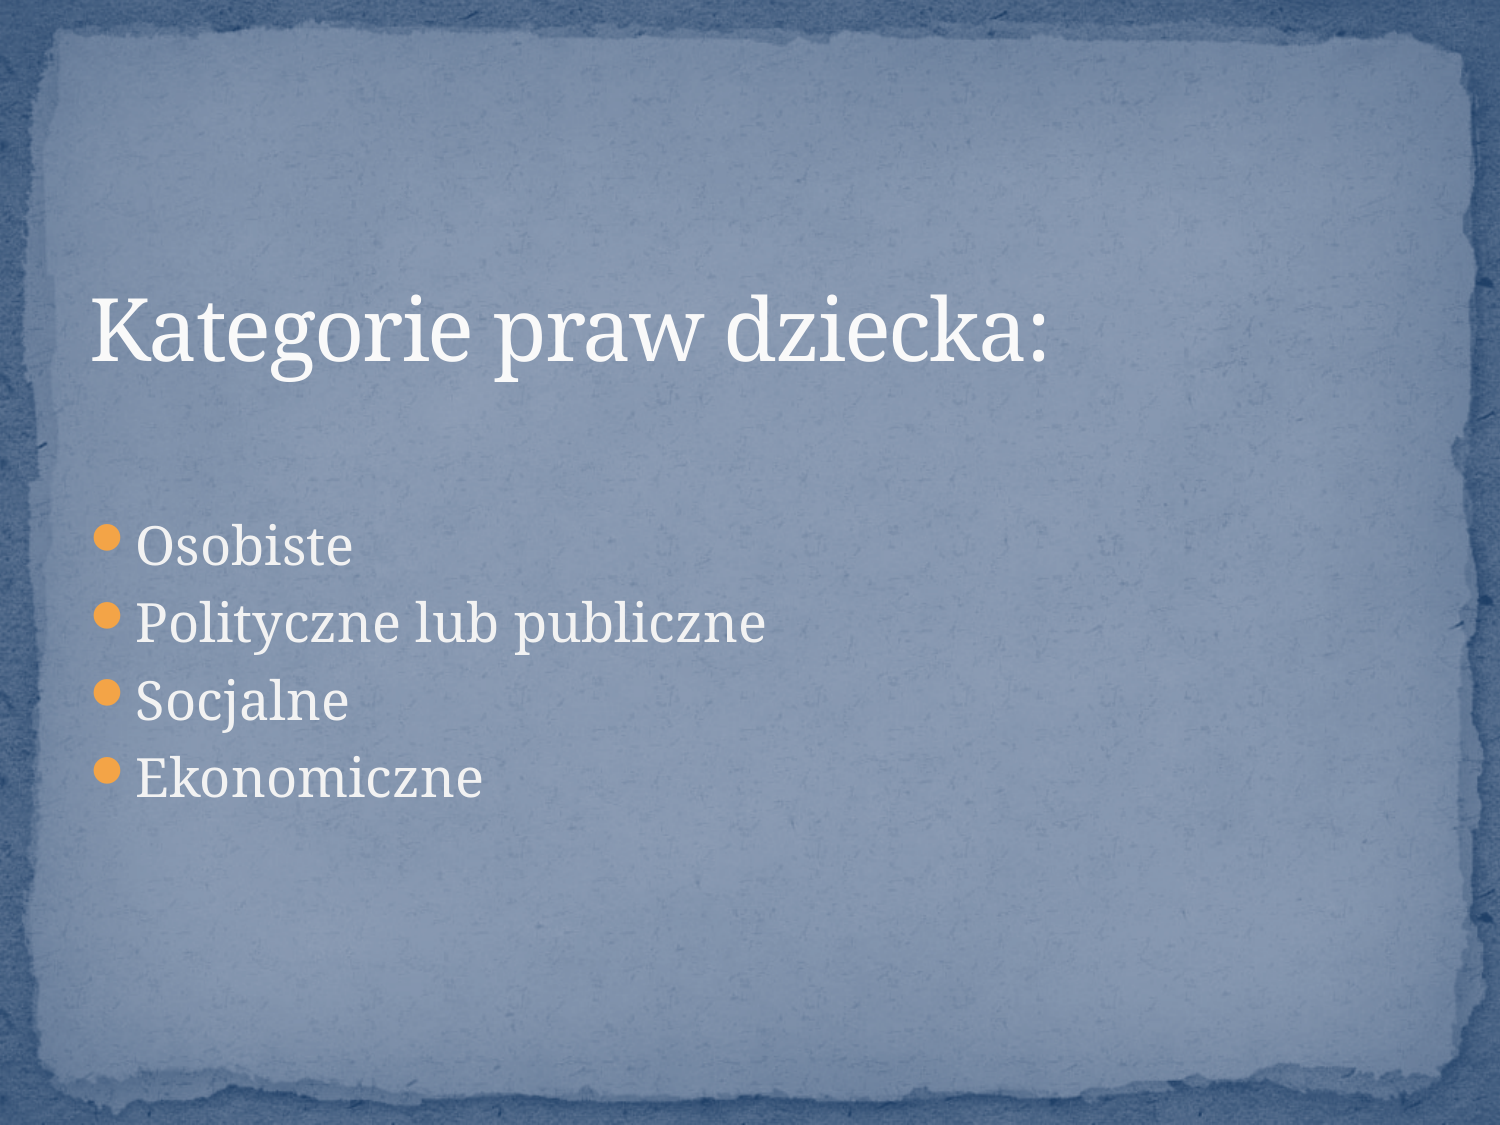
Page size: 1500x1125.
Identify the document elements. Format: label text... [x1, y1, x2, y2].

list Osobiste Polityczne lub publiczne Socjalne Ekonomiczne [75, 503, 1425, 1000]
title Kategorie praw dziecka: [74, 24, 1425, 387]
